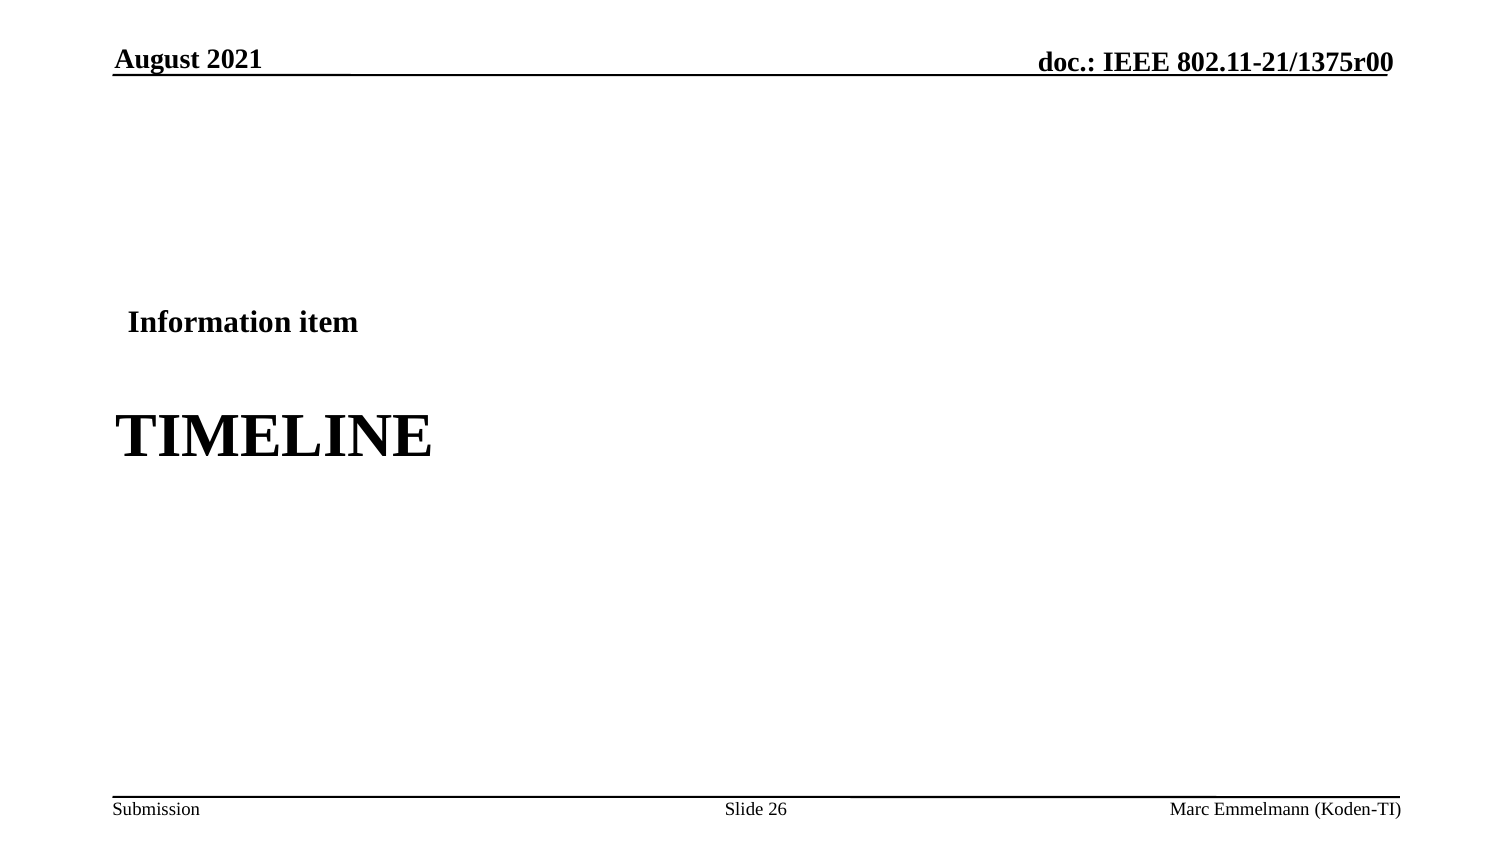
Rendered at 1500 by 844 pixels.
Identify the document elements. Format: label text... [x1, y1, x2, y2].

title Timeline [100, 386, 1376, 555]
list Information item [112, 161, 1388, 347]
slide_number Slide 26 [712, 796, 800, 842]
footer Marc Emmelmann (Koden-TI) [878, 796, 1402, 820]
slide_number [114, 40, 423, 75]
